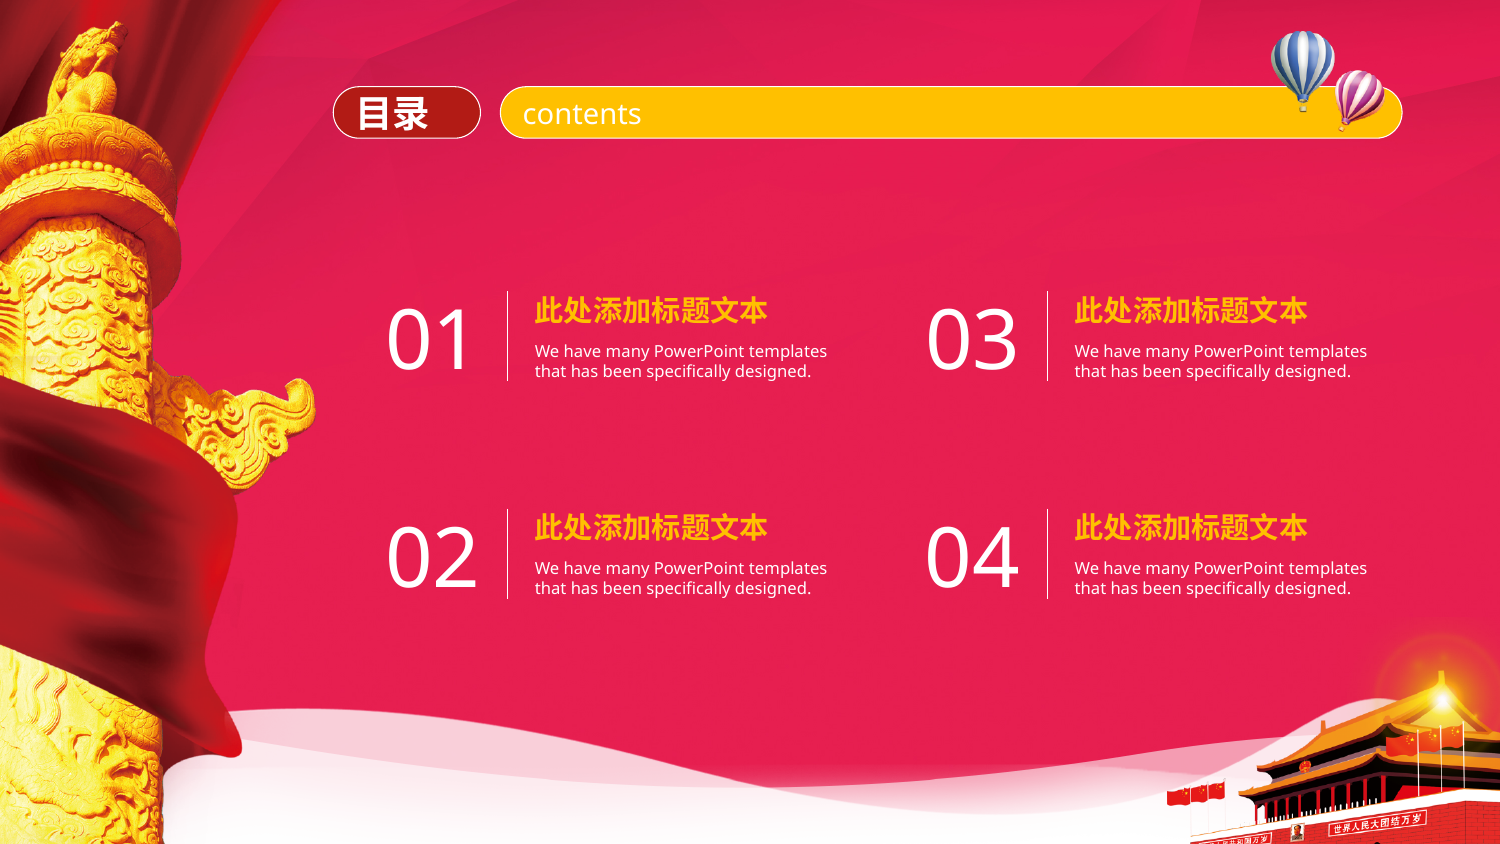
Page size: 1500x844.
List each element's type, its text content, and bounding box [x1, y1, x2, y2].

text_box contents [500, 86, 1403, 139]
picture [0, 0, 1500, 844]
text_box We have many PowerPoint templates that has been specifically designed. [1074, 557, 1402, 598]
text_box We have many PowerPoint templates that has been specifically designed. [1074, 340, 1402, 381]
text_box We have many PowerPoint templates that has been specifically designed. [534, 557, 863, 598]
text_box 04 [910, 496, 1035, 612]
text_box 01 [370, 278, 496, 394]
text_box 目录 [333, 86, 481, 139]
text_box We have many PowerPoint templates that has been specifically designed. [534, 340, 863, 381]
text_box 此处添加标题文本 [1074, 509, 1402, 545]
text_box 03 [910, 278, 1035, 394]
text_box 此处添加标题文本 [534, 291, 863, 327]
text_box 此处添加标题文本 [1074, 291, 1402, 327]
text_box 02 [370, 496, 496, 612]
text_box 此处添加标题文本 [534, 509, 863, 545]
